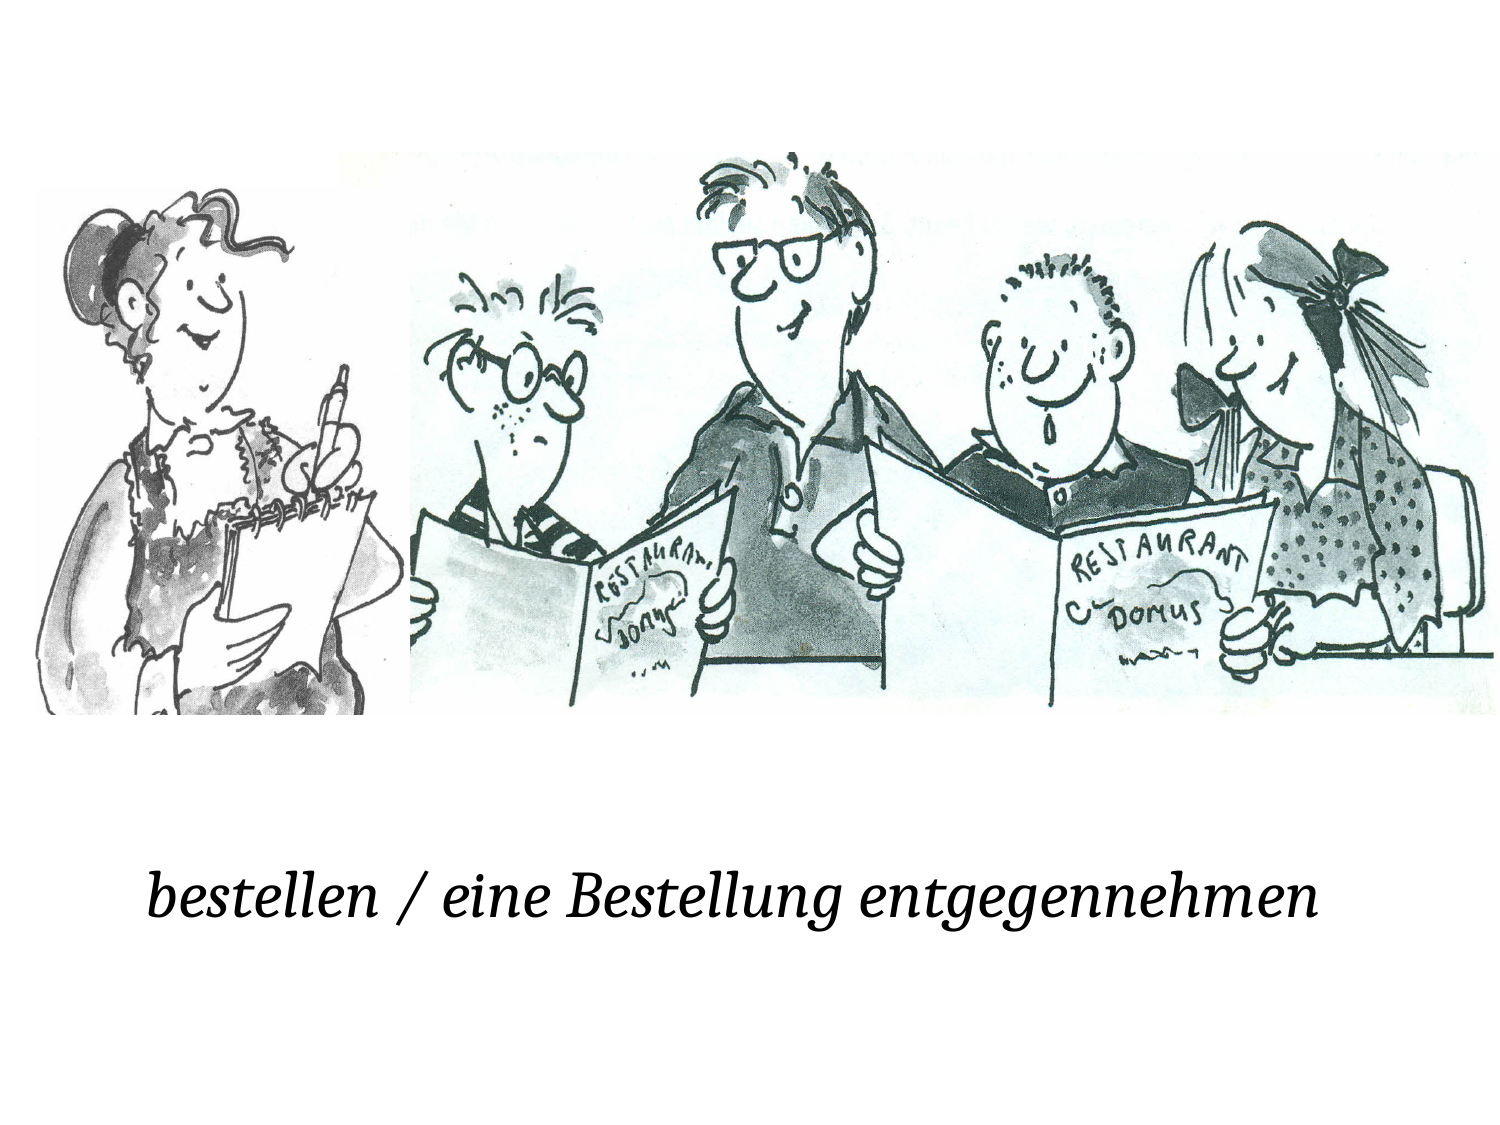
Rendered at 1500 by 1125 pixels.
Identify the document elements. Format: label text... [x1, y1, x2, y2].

picture [34, 152, 1500, 716]
title bestellen / eine Bestellung entgegennehmen [58, 796, 1409, 985]
